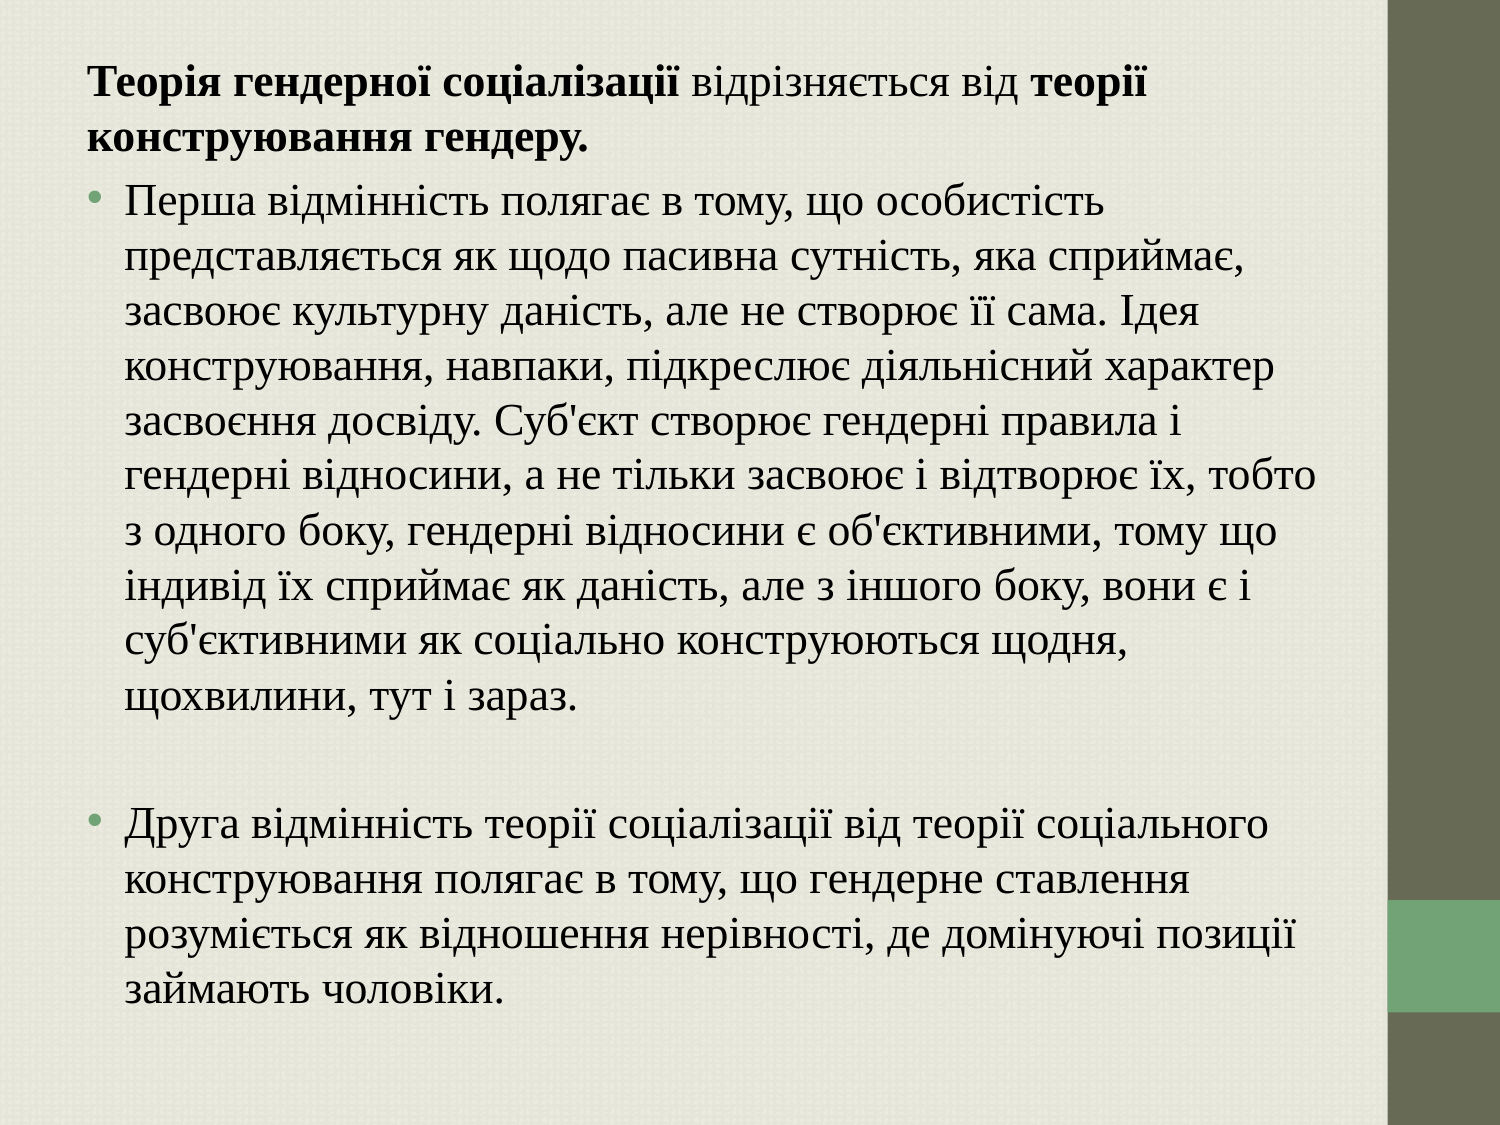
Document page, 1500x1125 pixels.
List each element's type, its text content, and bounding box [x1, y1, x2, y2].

list Теорія гендерної соціалізації відрізняється від теорії конструювання гендеру. Перша відмінність полягає в тому, що особистість представляється як щодо пасивна сутність, яка сприймає, засвоює культурну даність, але не створює її сама. Ідея конструювання, навпаки, підкреслює діяльнісний характер засвоєння досвіду. Суб'єкт створює гендерні правила і гендерні відносини, а не тільки засвоює і відтворює їх, тобто з одного боку, гендерні відносини є об'єктивними, тому що індивід їх сприймає як даність, але з іншого боку, вони є і суб'єктивними як соціально конструюються щодня, щохвилини, тут і зараз. Друга відмінність теорії соціалізації від теорії соціального конструювання полягає в тому, що гендерне ставлення розуміється як відношення нерівності, де домінуючі позиції займають чоловіки. [53, 42, 1353, 1083]
picture [0, 0, 1387, 1125]
